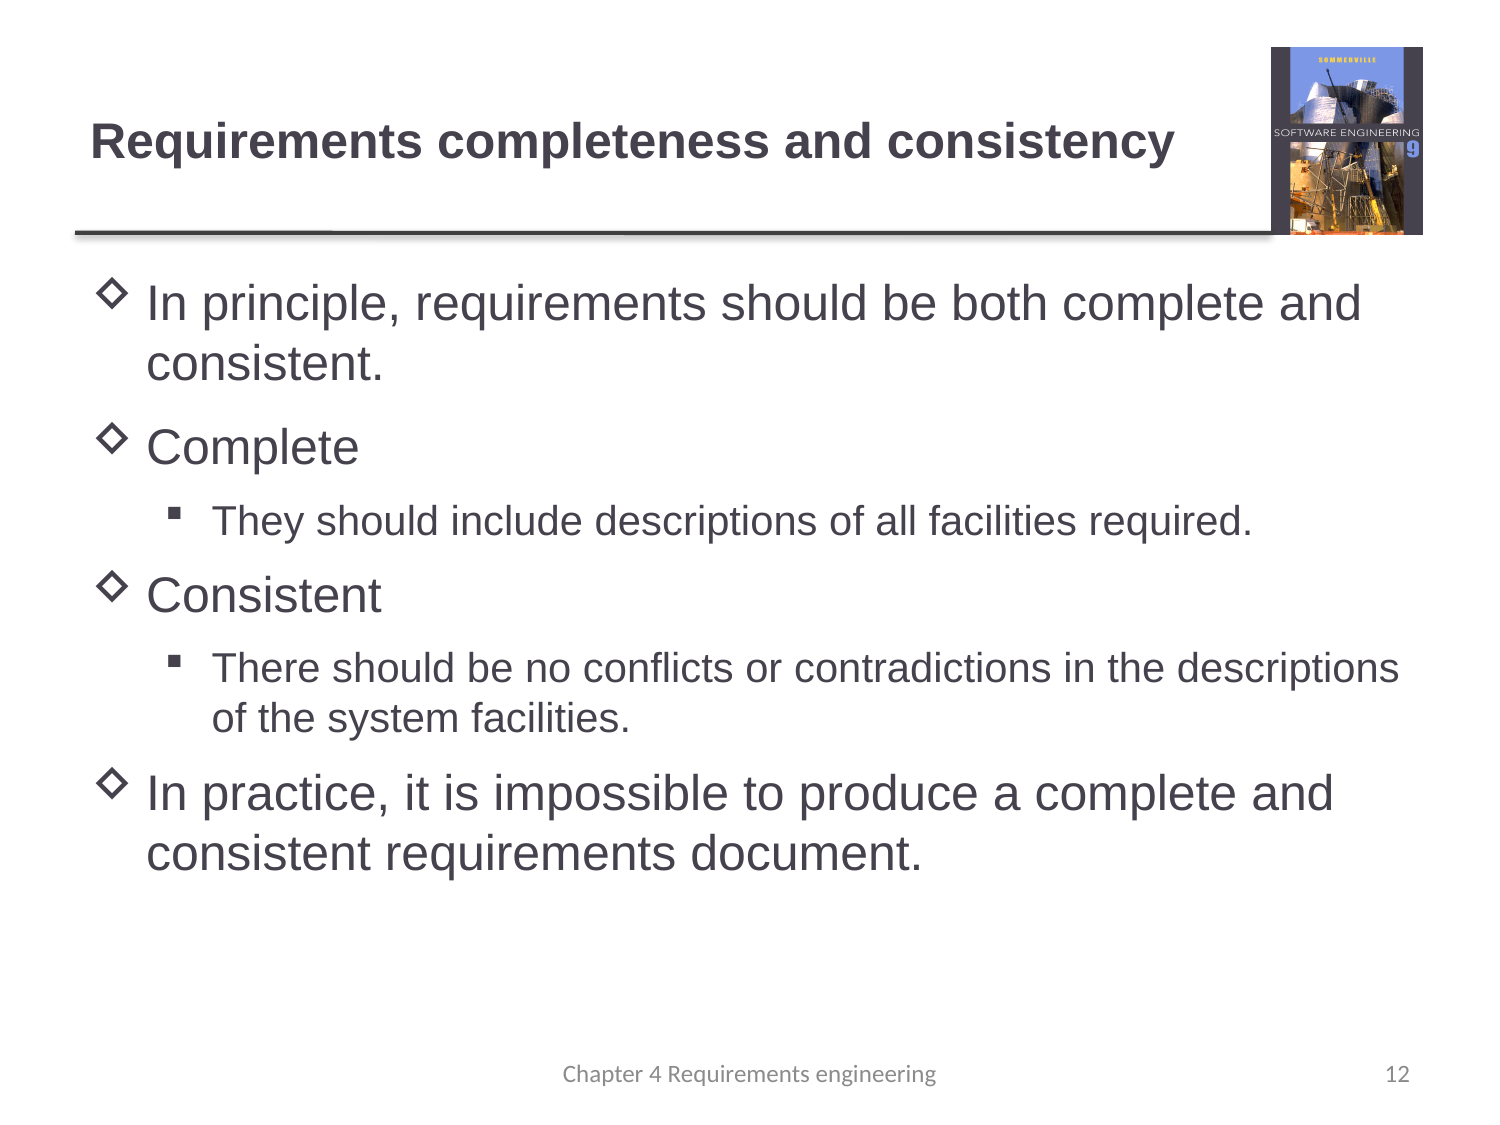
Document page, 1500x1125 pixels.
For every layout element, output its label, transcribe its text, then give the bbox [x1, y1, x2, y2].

title Requirements completeness and consistency [74, 44, 1272, 233]
slide_number 12 [1074, 1042, 1425, 1103]
picture [1272, 47, 1423, 235]
footer Chapter 4 Requirements engineering [512, 1042, 988, 1103]
list In principle, requirements should be both complete and consistent. Complete They should include descriptions of all facilities required. Consistent There should be no conflicts or contradictions in the descriptions of the system facilities. In practice, it is impossible to produce a complete and consistent requirements document. [75, 262, 1425, 1005]
